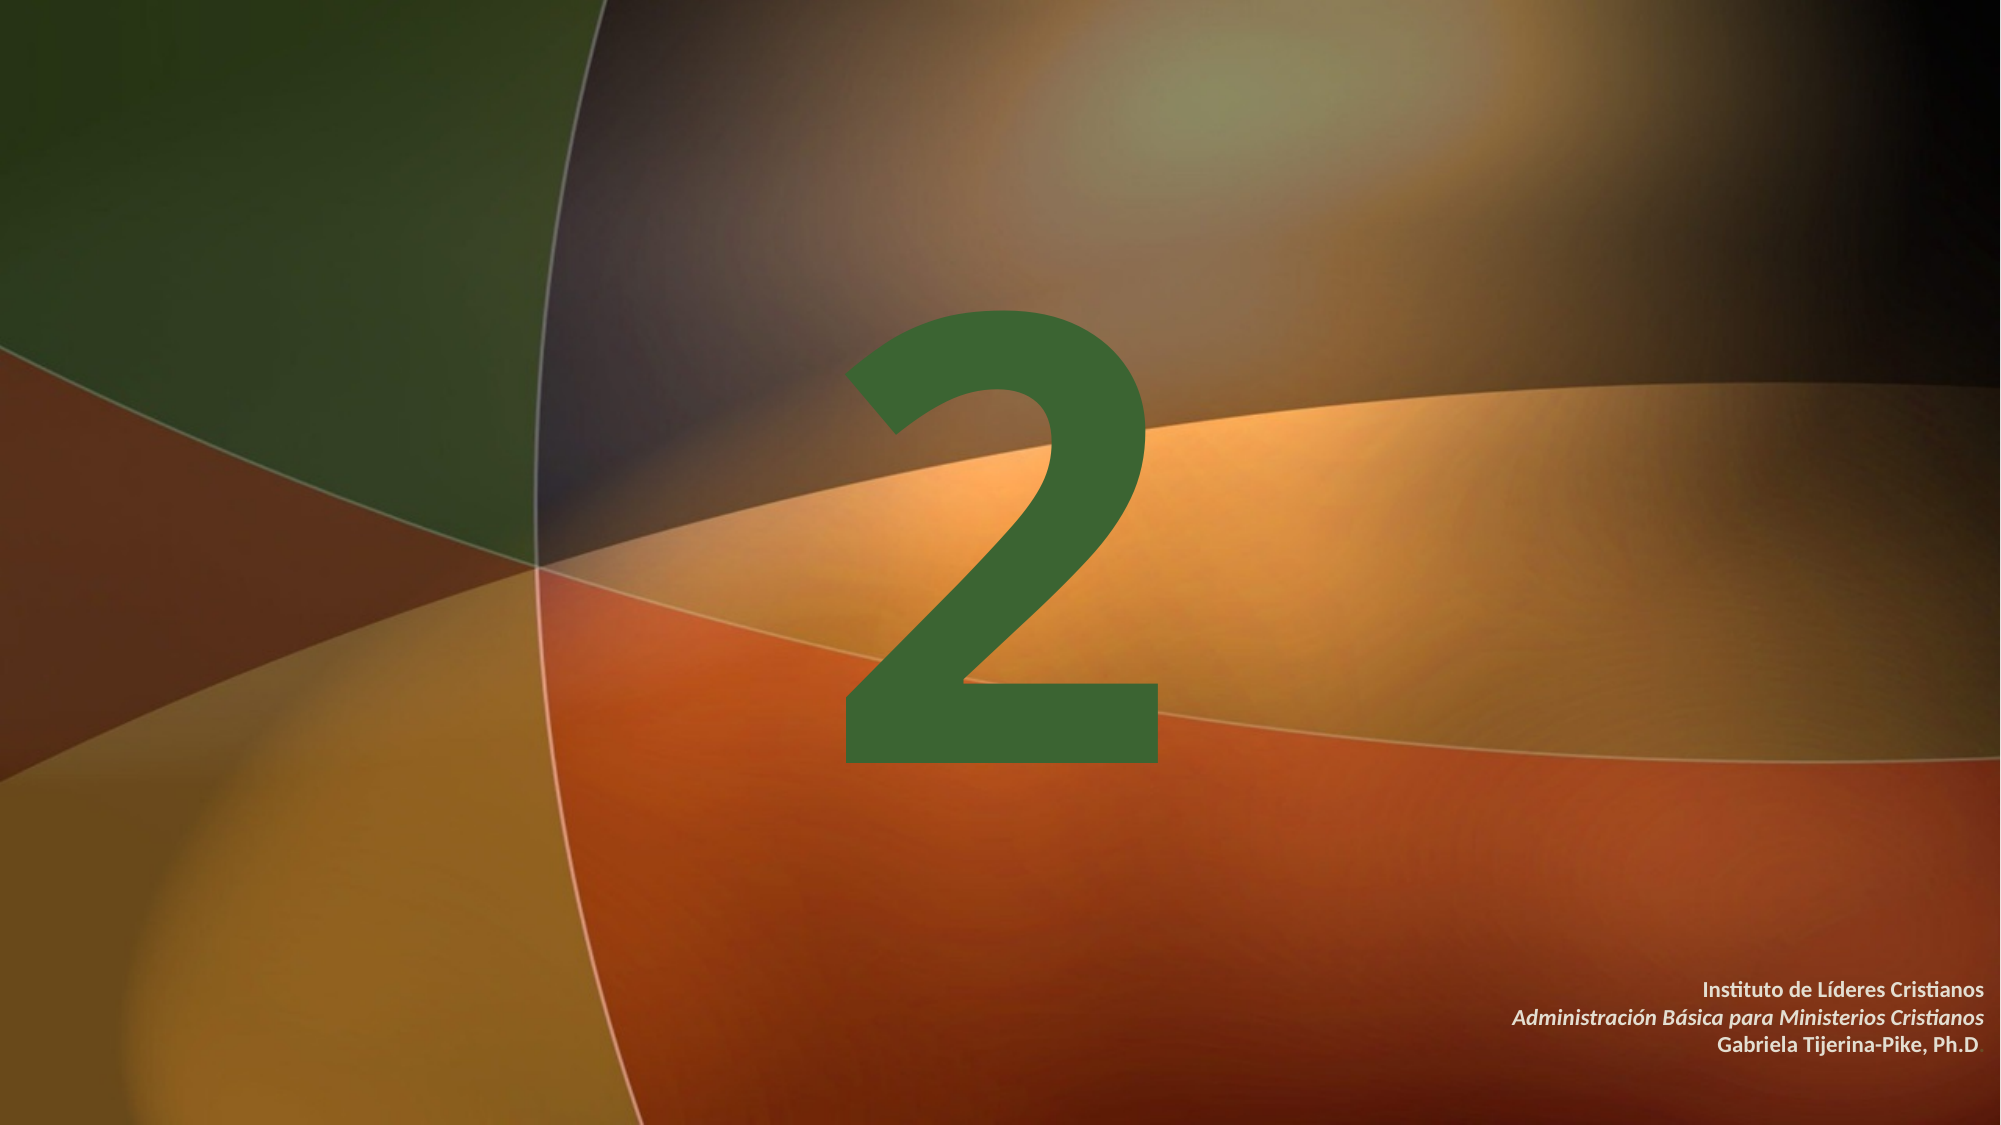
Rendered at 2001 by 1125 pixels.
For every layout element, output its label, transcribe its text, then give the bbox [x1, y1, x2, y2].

picture [0, 0, 2001, 1125]
text_box Instituto de Líderes Cristianos Administración Básica para Ministerios Cristianos Gabriela Tijerina-Pike, Ph.D. [376, 907, 2000, 1125]
title 2 [0, 274, 2000, 897]
